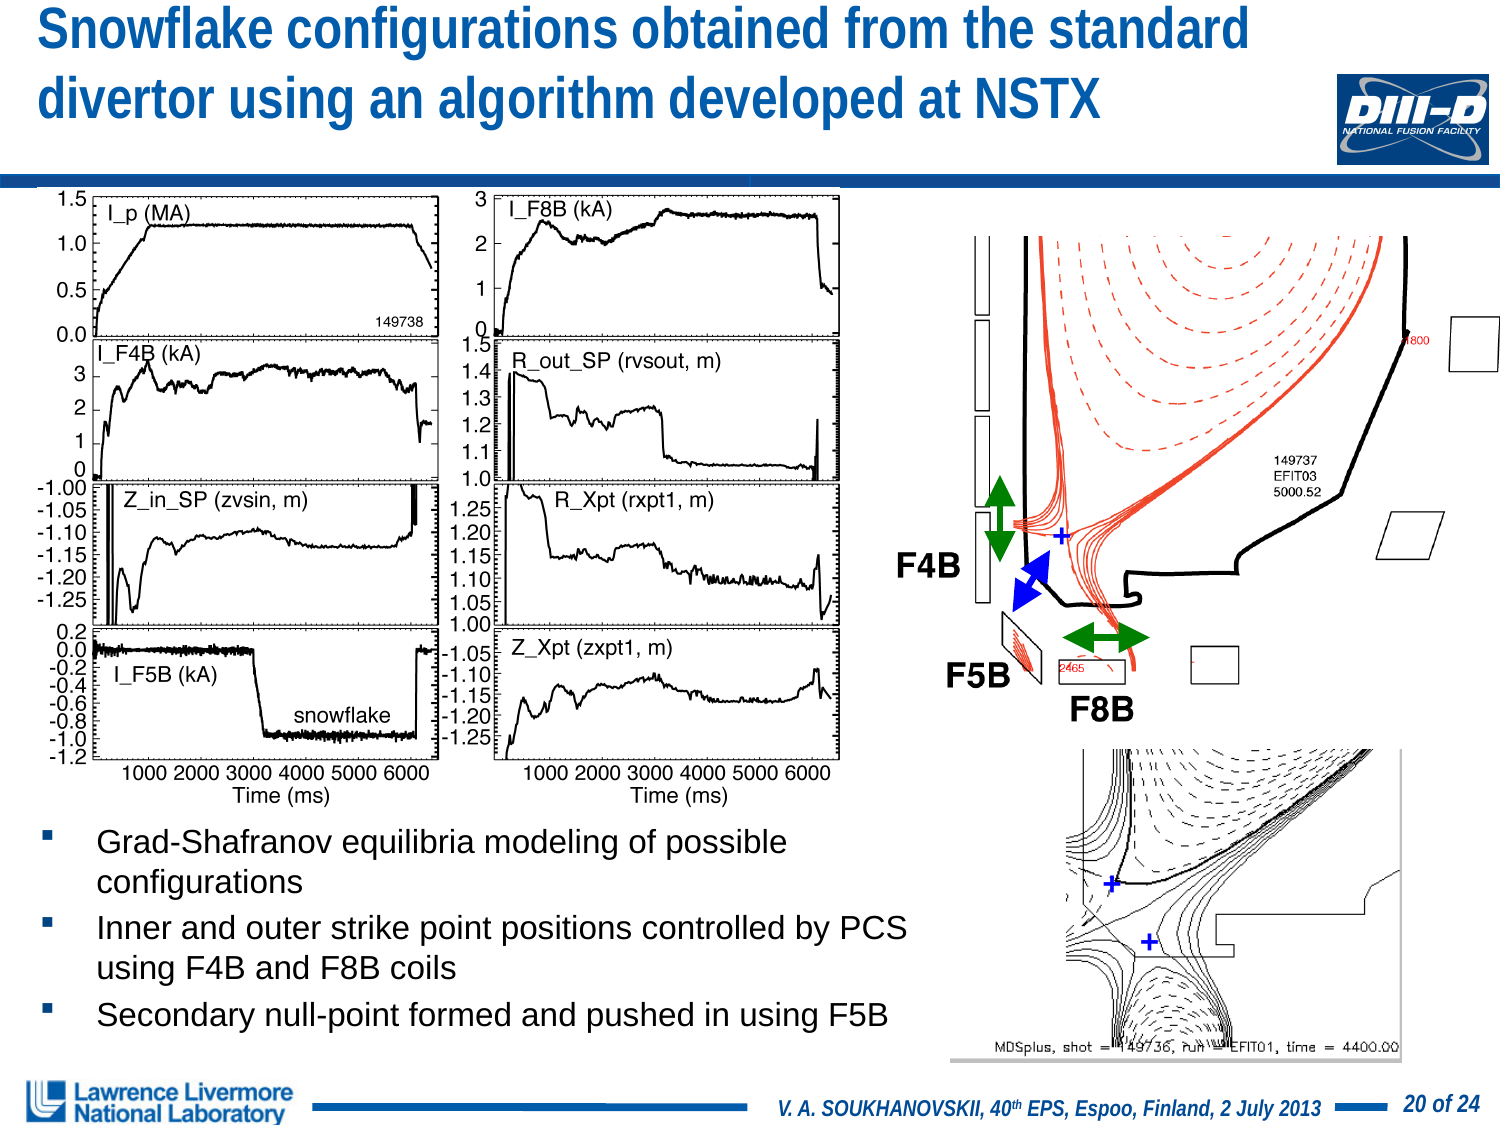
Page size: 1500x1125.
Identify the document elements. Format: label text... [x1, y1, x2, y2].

picture [24, 1079, 300, 1125]
picture [895, 199, 1500, 738]
picture [949, 749, 1403, 1063]
list Grad-Shafranov equilibria modeling of possible configurations Inner and outer strike point positions controlled by PCS using F4B and F8B coils Secondary null-point formed and pushed in using F5B [24, 812, 938, 1038]
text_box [1012, 549, 1051, 613]
picture [37, 187, 840, 813]
title Snowflake configurations obtained from the standard divertor using an algorithm developed at NSTX [37, 24, 1451, 138]
picture [1337, 74, 1489, 166]
